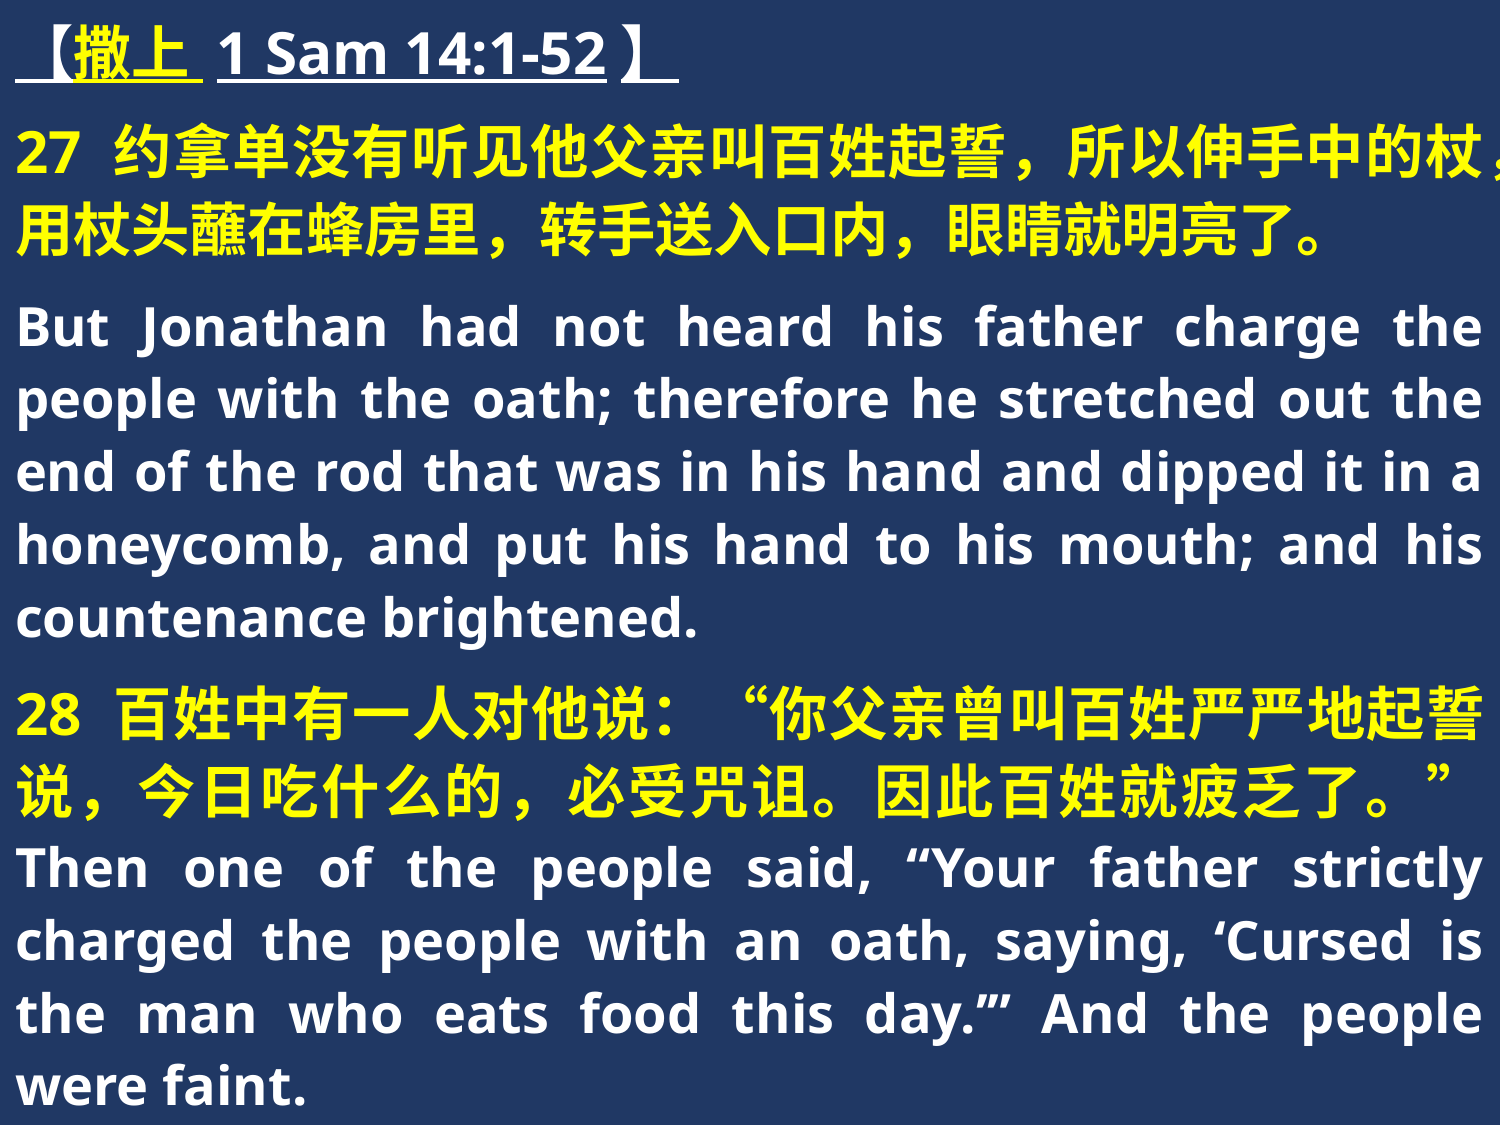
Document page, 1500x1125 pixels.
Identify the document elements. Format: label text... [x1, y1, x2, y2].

list 【撒上 1 Sam 14:1-52】 27 约拿单没有听见他父亲叫百姓起誓，所以伸手中的杖，用杖头蘸在蜂房里，转手送入口内，眼睛就明亮了。 But Jonathan had not heard his father charge the people with the oath; therefore he stretched out the end of the rod that was in his hand and dipped it in a honeycomb, and put his hand to his mouth; and his countenance brightened. 28 百姓中有一人对他说：“你父亲曾叫百姓严严地起誓说，今日吃什么的，必受咒诅。因此百姓就疲乏了。” Then one of the people said, “Your father strictly charged the people with an oath, saying, ‘Cursed is the man who eats food this day.’” And the people were faint. [0, 0, 1500, 1125]
